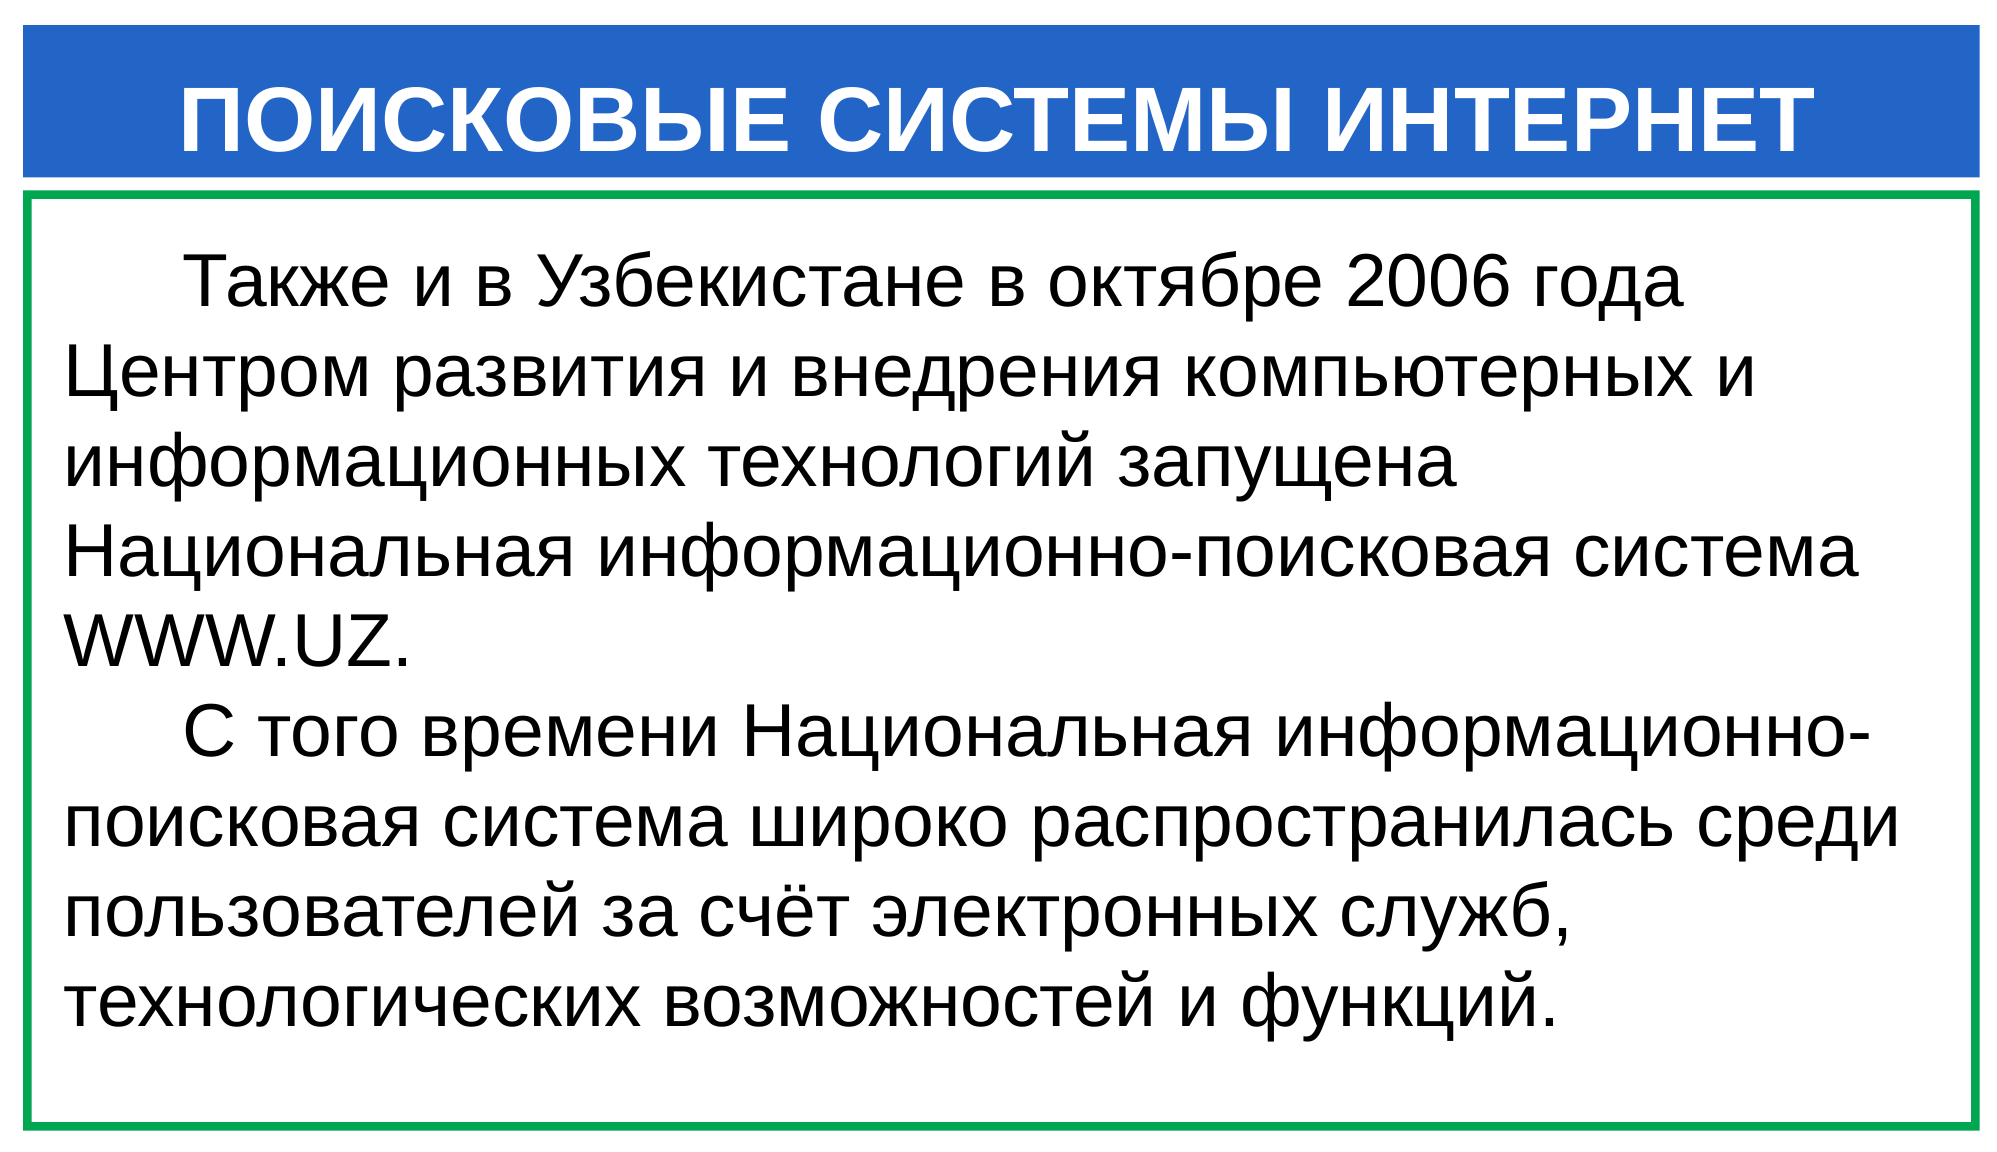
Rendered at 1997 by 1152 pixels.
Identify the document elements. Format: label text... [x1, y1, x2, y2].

text_box Также и в Узбекистане в октябре 2006 года Центром развития и внедрения компьютерных и информационных технологий запущена Национальная информационно-поисковая система WWW.UZ. С того времени Национальная информационно-поисковая система широко распространилась среди пользователей за счёт электронных служб, технологических возможностей и функций. [48, 224, 1924, 1049]
text_box ПОИСКОВЫЕ СИСТЕМЫ ИНТЕРНЕТ [37, 60, 1959, 143]
